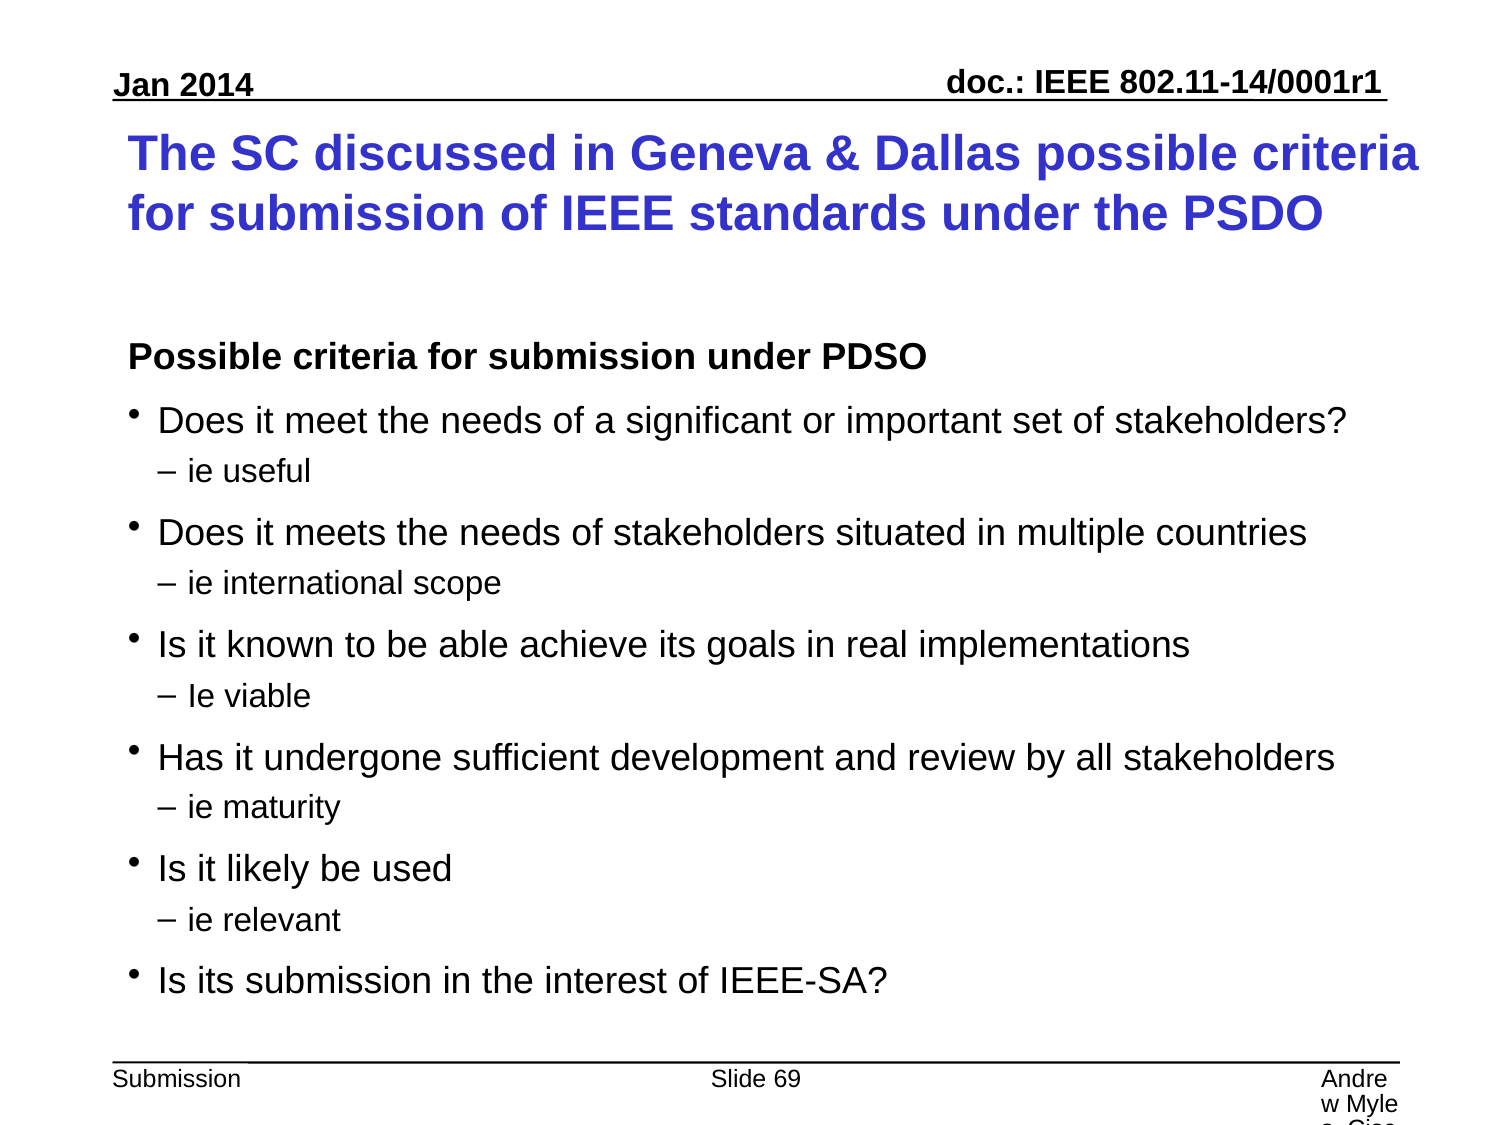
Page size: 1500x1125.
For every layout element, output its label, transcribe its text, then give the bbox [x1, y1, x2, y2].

footer Andrew Myles, Cisco [1320, 1061, 1402, 1093]
list Possible criteria for submission under PDSO Does it meet the needs of a significant or important set of stakeholders? ie useful Does it meets the needs of stakeholders situated in multiple countries ie international scope Is it known to be able achieve its goals in real implementations Ie viable Has it undergone sufficient development and review by all stakeholders ie maturity Is it likely be used ie relevant Is its submission in the interest of IEEE-SA? [112, 324, 1388, 1000]
title The SC discussed in Geneva & Dallas possible criteria for submission of IEEE standards under the PSDO [112, 112, 1500, 288]
slide_number Slide 69 [709, 1061, 803, 1093]
